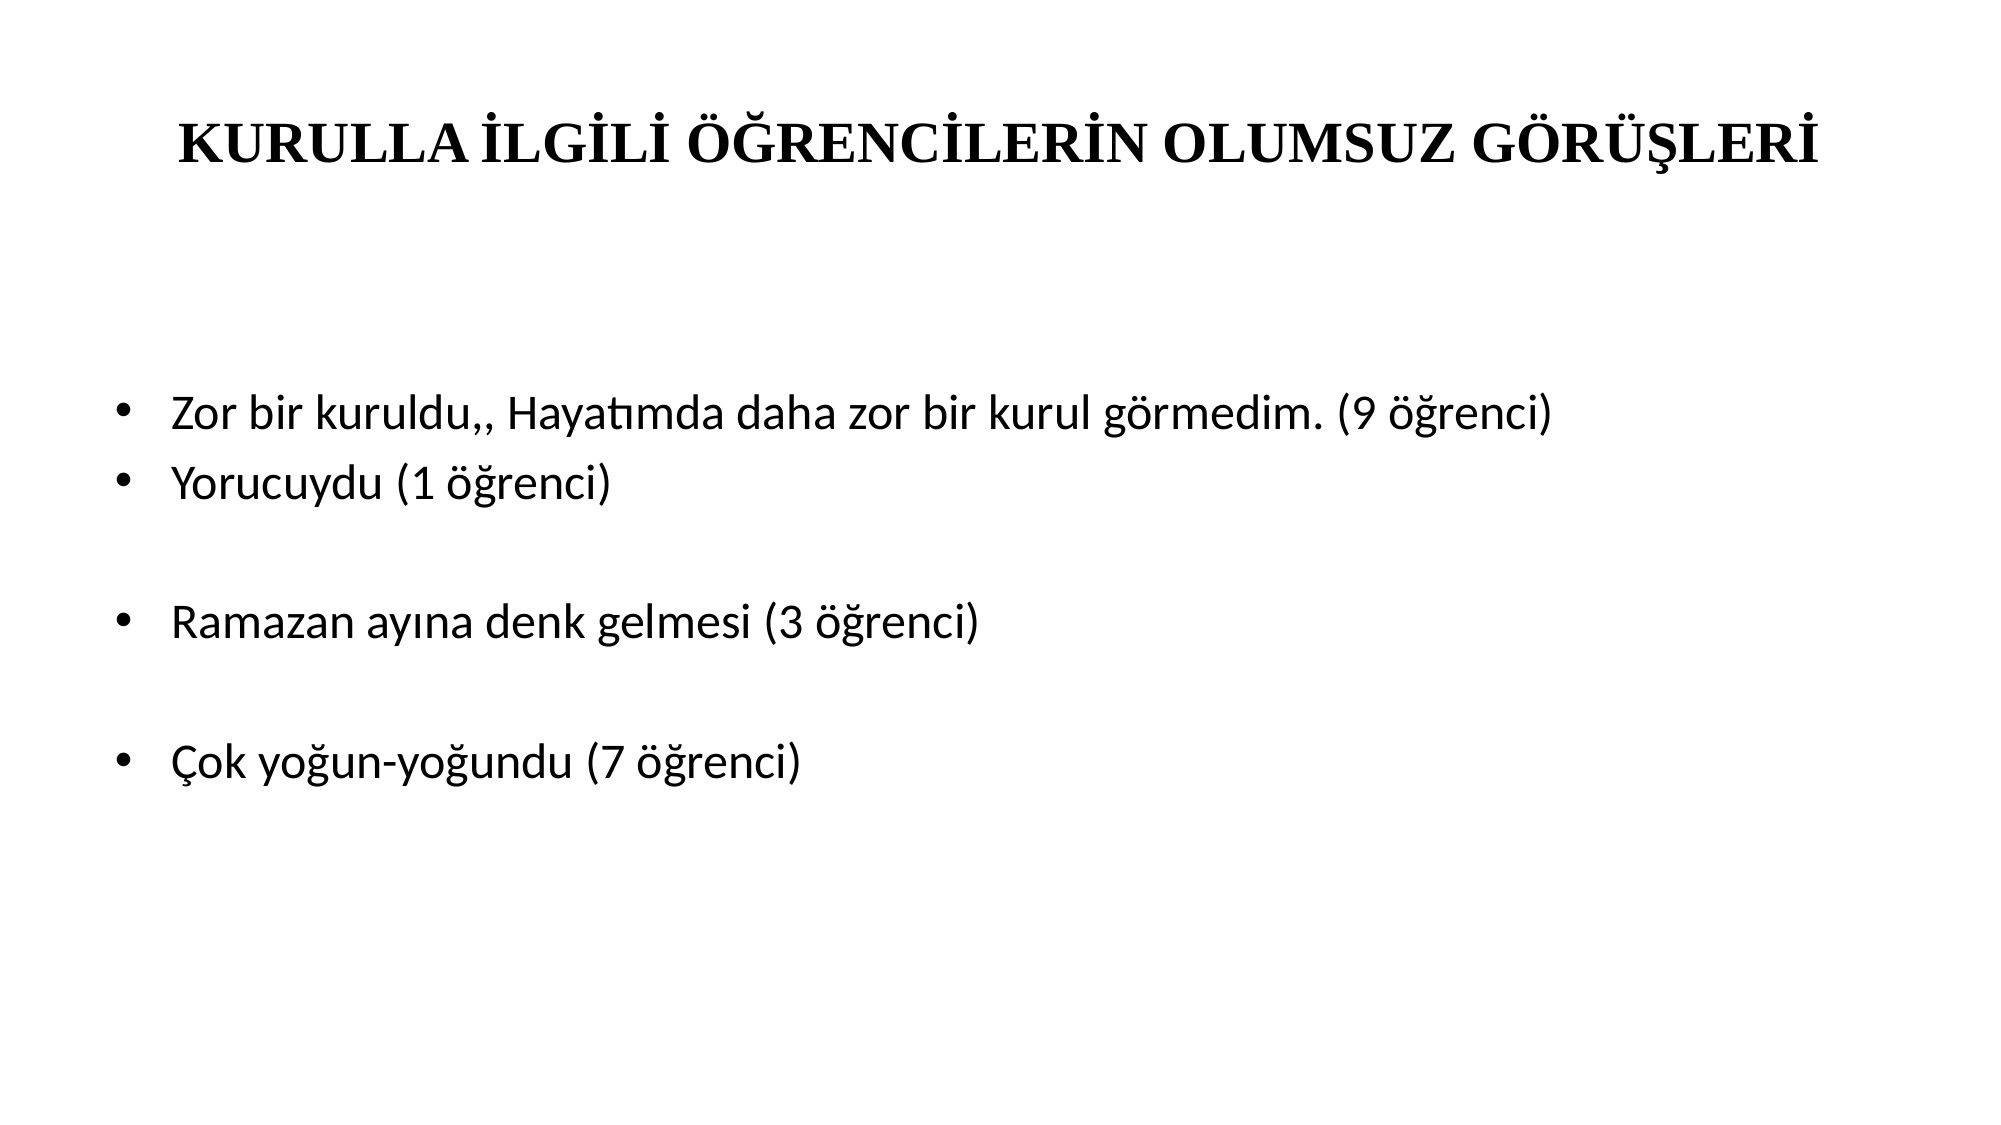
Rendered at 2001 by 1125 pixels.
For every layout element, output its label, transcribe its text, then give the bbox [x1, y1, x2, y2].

list Zor bir kuruldu,, Hayatımda daha zor bir kurul görmedim. (9 öğrenci) Yorucuydu (1 öğrenci) Ramazan ayına denk gelmesi (3 öğrenci) Çok yoğun-yoğundu (7 öğrenci) [99, 371, 1900, 1125]
title KURULLA İLGİLİ ÖĞRENCİLERİN OLUMSUZ GÖRÜŞLERİ [99, 45, 1900, 233]
